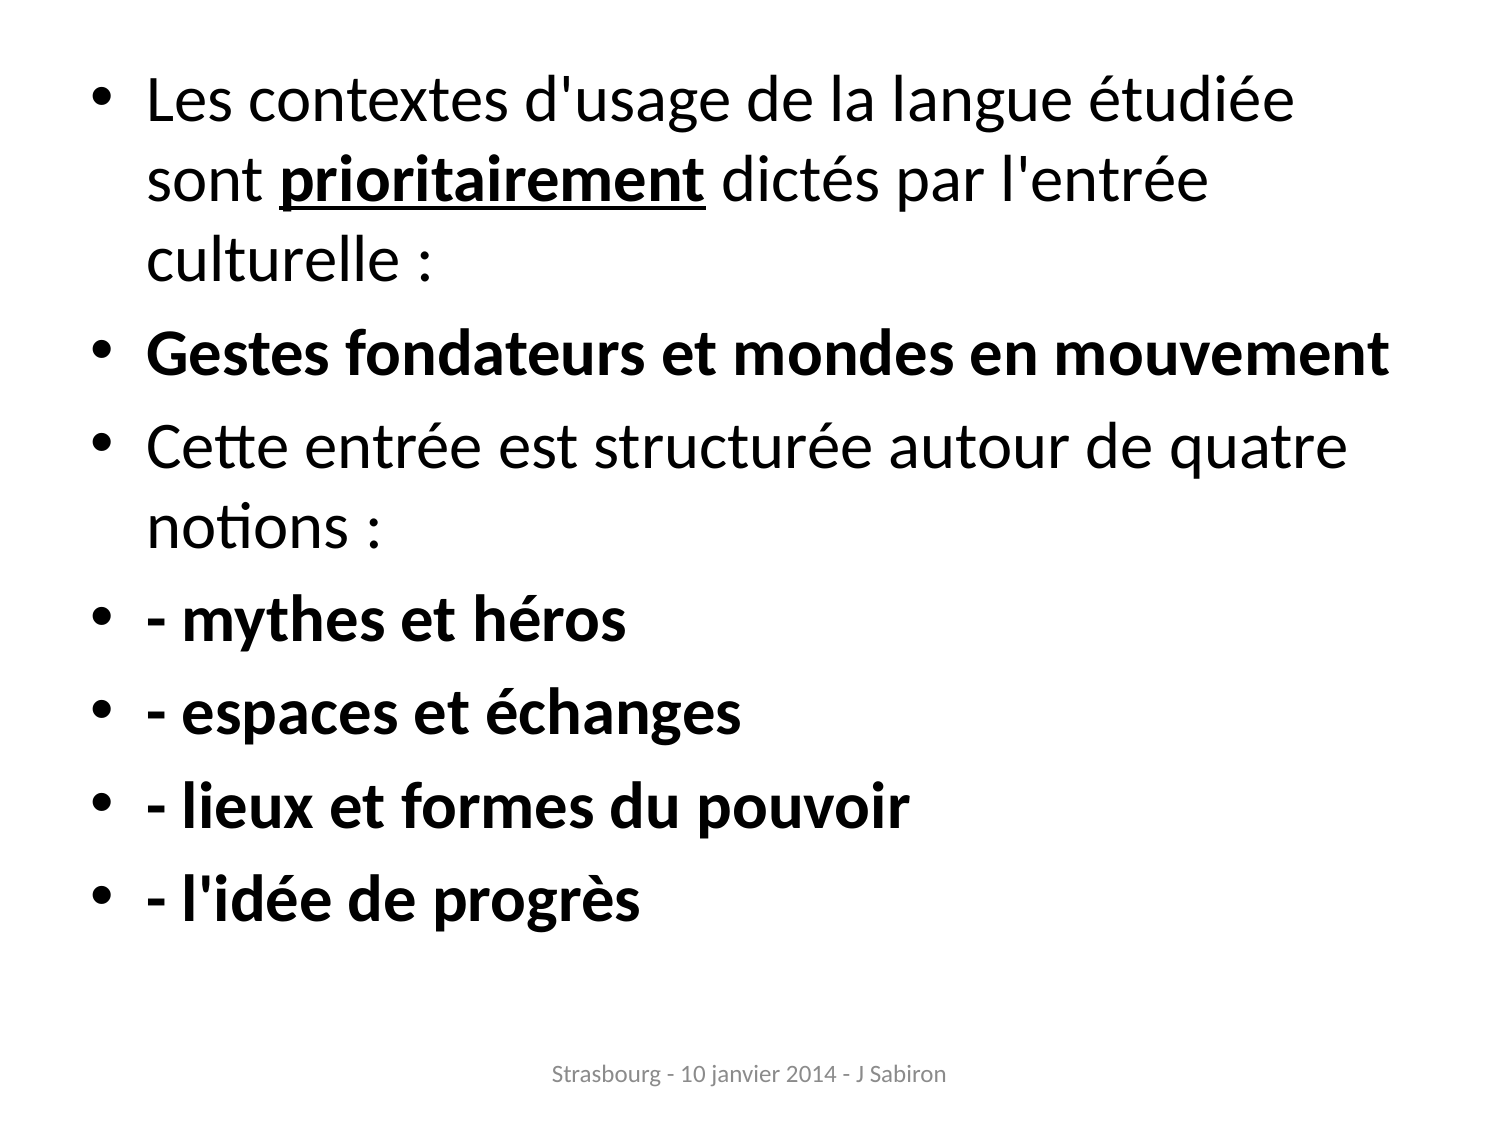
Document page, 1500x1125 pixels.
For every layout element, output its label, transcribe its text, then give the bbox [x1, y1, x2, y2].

footer Strasbourg - 10 janvier 2014 - J Sabiron [512, 1042, 988, 1103]
list Les contextes d'usage de la langue étudiée sont prioritairement dictés par l'entrée culturelle : Gestes fondateurs et mondes en mouvement Cette entrée est structurée autour de quatre notions : - mythes et héros - espaces et échanges - lieux et formes du pouvoir - l'idée de progrès [75, 47, 1425, 1005]
